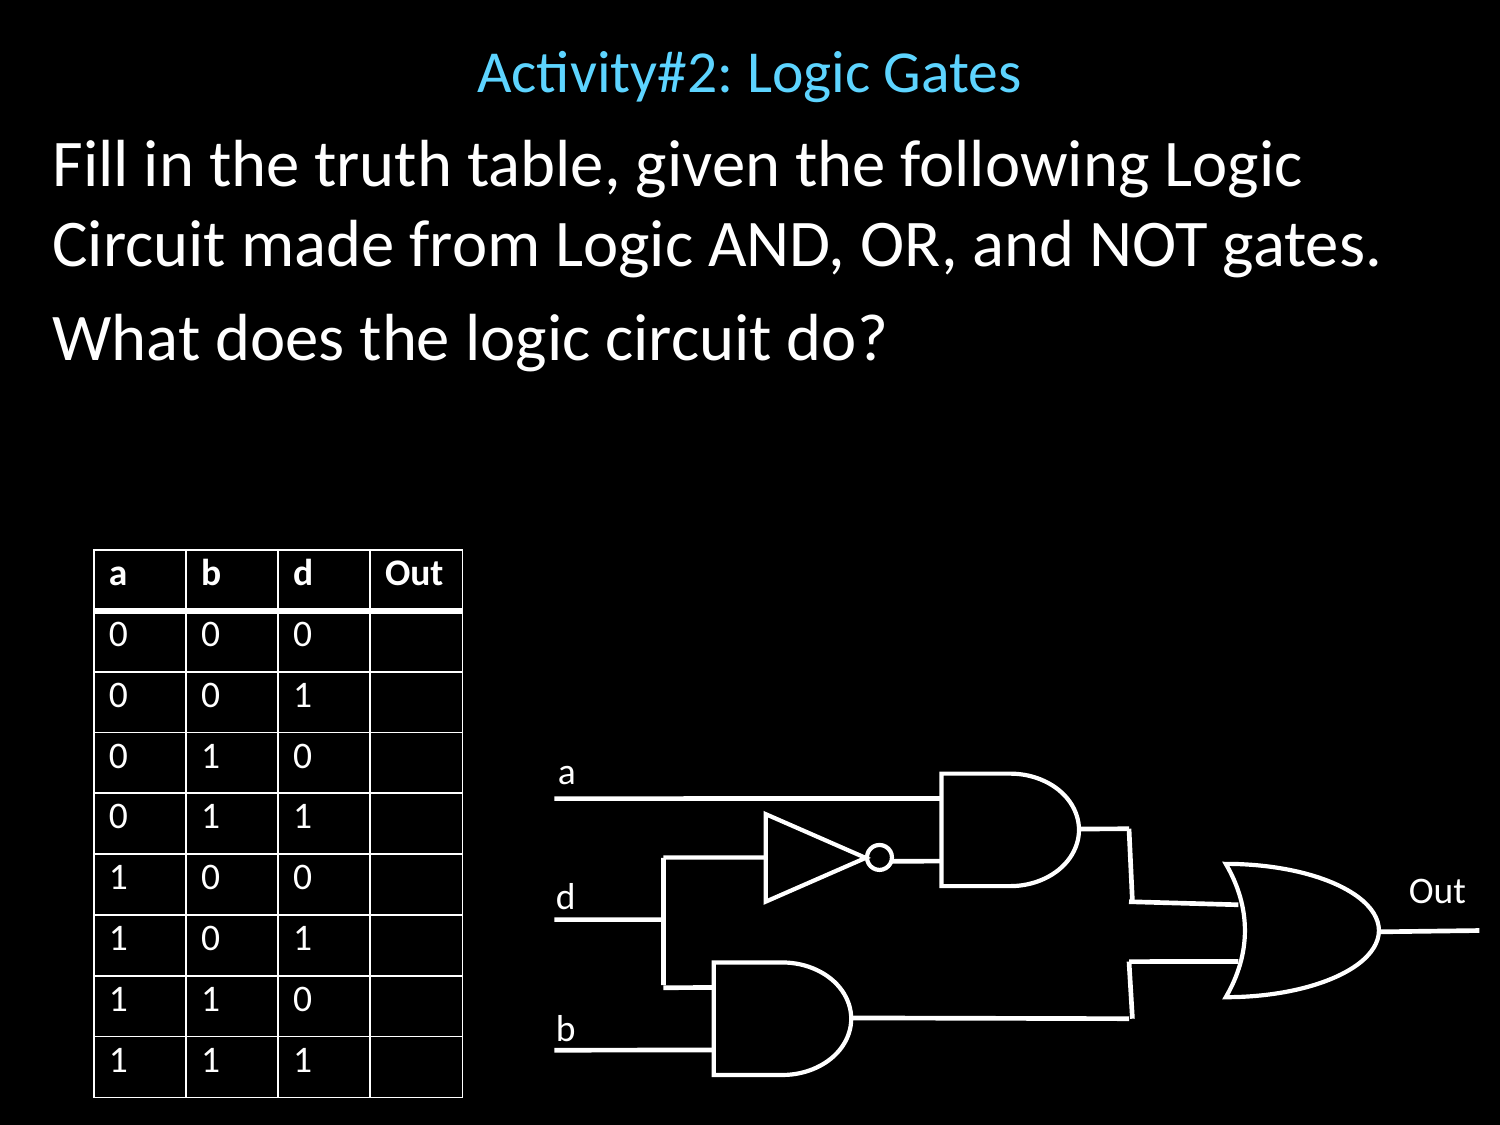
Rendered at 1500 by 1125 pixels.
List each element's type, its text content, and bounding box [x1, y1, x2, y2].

table_cell 0 [279, 855, 369, 914]
table_cell 1 [187, 977, 277, 1036]
table_cell [371, 614, 462, 671]
table_cell 1 [95, 855, 185, 914]
table_cell [371, 855, 462, 914]
table_cell [371, 916, 462, 975]
table_cell [371, 1037, 462, 1097]
table_cell [371, 977, 462, 1036]
table_cell 1 [95, 977, 185, 1036]
table_cell 0 [187, 614, 277, 671]
table_cell [371, 673, 462, 732]
table_cell 1 [187, 733, 277, 792]
table_cell 0 [95, 614, 185, 671]
list Fill in the truth table, given the following Logic Circuit made from Logic AND, OR, and NOT gates. What does the logic circuit do? [37, 112, 1463, 1038]
table_cell [371, 794, 462, 853]
table_header b [187, 551, 277, 608]
table_cell 1 [187, 794, 277, 853]
table_cell 1 [279, 916, 369, 975]
table_header Out [371, 551, 462, 608]
table_header a [95, 551, 185, 608]
table_cell 1 [279, 1037, 369, 1097]
table_cell 0 [95, 794, 185, 853]
table_cell 0 [95, 733, 185, 792]
table_cell 0 [187, 855, 277, 914]
table_cell 0 [187, 916, 277, 975]
table_cell 1 [279, 673, 369, 732]
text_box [537, 732, 1482, 1076]
table_cell 0 [279, 977, 369, 1036]
title Activity#2: Logic Gates [37, 24, 1463, 112]
table_header d [279, 551, 369, 608]
table_cell 1 [187, 1037, 277, 1097]
table_cell 0 [279, 733, 369, 792]
table_cell 1 [95, 916, 185, 975]
table_cell 0 [95, 673, 185, 732]
table_cell [371, 733, 462, 792]
table_cell 0 [187, 673, 277, 732]
table_cell 0 [279, 614, 369, 671]
table_cell 1 [279, 794, 369, 853]
table_cell 1 [95, 1037, 185, 1097]
